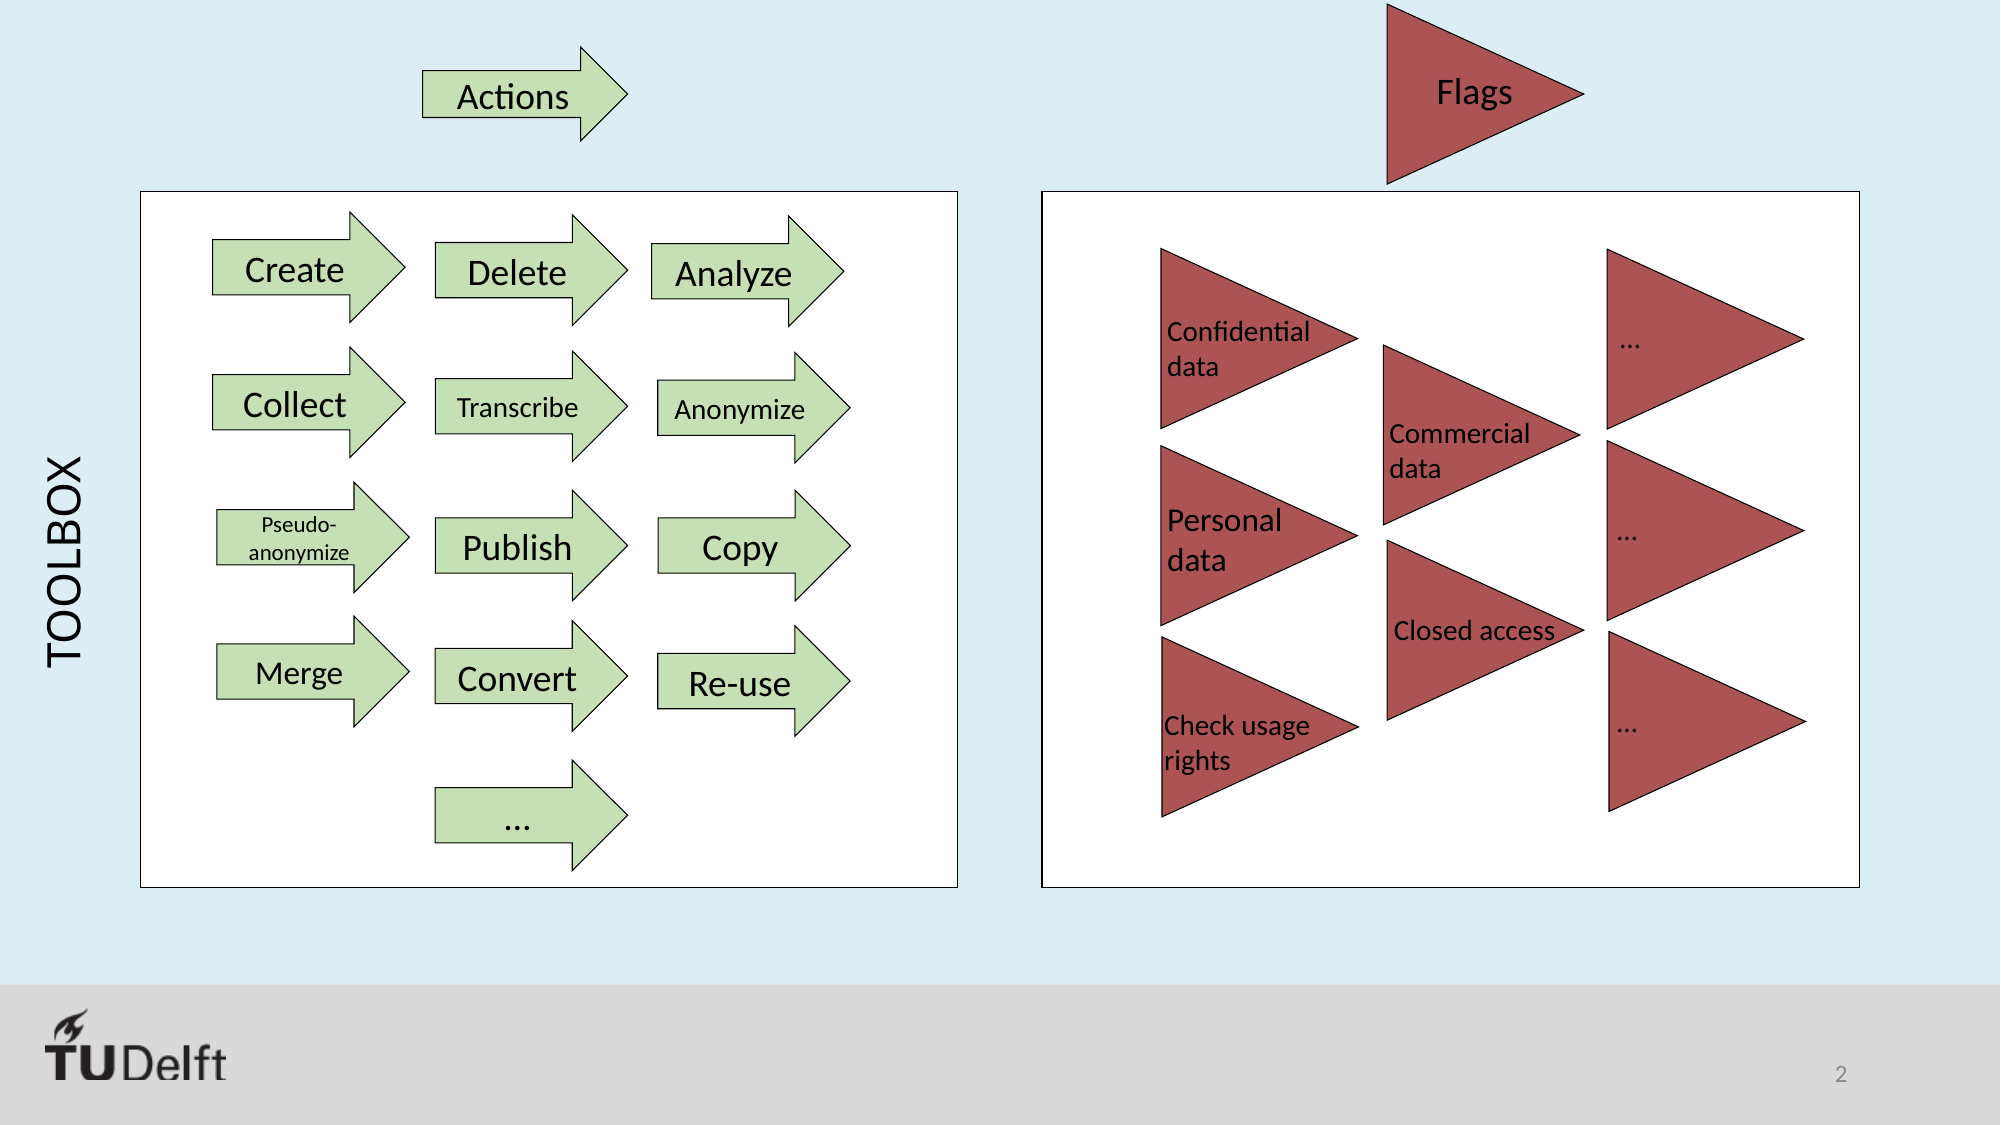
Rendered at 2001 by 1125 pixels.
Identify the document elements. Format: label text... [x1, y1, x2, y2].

text_box Flags [1372, 60, 1578, 120]
text_box … [1605, 311, 1819, 362]
text_box Collect [212, 345, 406, 459]
text_box Actions [422, 45, 629, 143]
text_box Create [212, 210, 406, 324]
text_box [1578, 90, 1586, 98]
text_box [1152, 445, 1358, 626]
text_box Re-use [657, 624, 851, 738]
text_box Pseudo-anonymize [216, 480, 411, 594]
text_box Convert [434, 619, 629, 733]
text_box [1379, 540, 1592, 721]
text_box Analyze [651, 214, 845, 328]
text_box [1386, 120, 1529, 185]
slide_number 2 [1412, 1042, 1863, 1103]
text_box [1374, 344, 1580, 525]
text_box … [434, 758, 629, 872]
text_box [1602, 631, 1815, 812]
text_box Copy [657, 488, 852, 603]
text_box [1386, 3, 1511, 60]
text_box [1606, 362, 1756, 430]
text_box Transcribe [434, 349, 629, 463]
text_box Delete [434, 213, 629, 327]
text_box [1602, 440, 1815, 621]
text_box Merge [216, 614, 411, 729]
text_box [1152, 248, 1358, 429]
text_box [1606, 248, 1744, 311]
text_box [1149, 636, 1359, 817]
text_box Anonymize [657, 351, 851, 465]
text_box Publish [434, 488, 629, 603]
